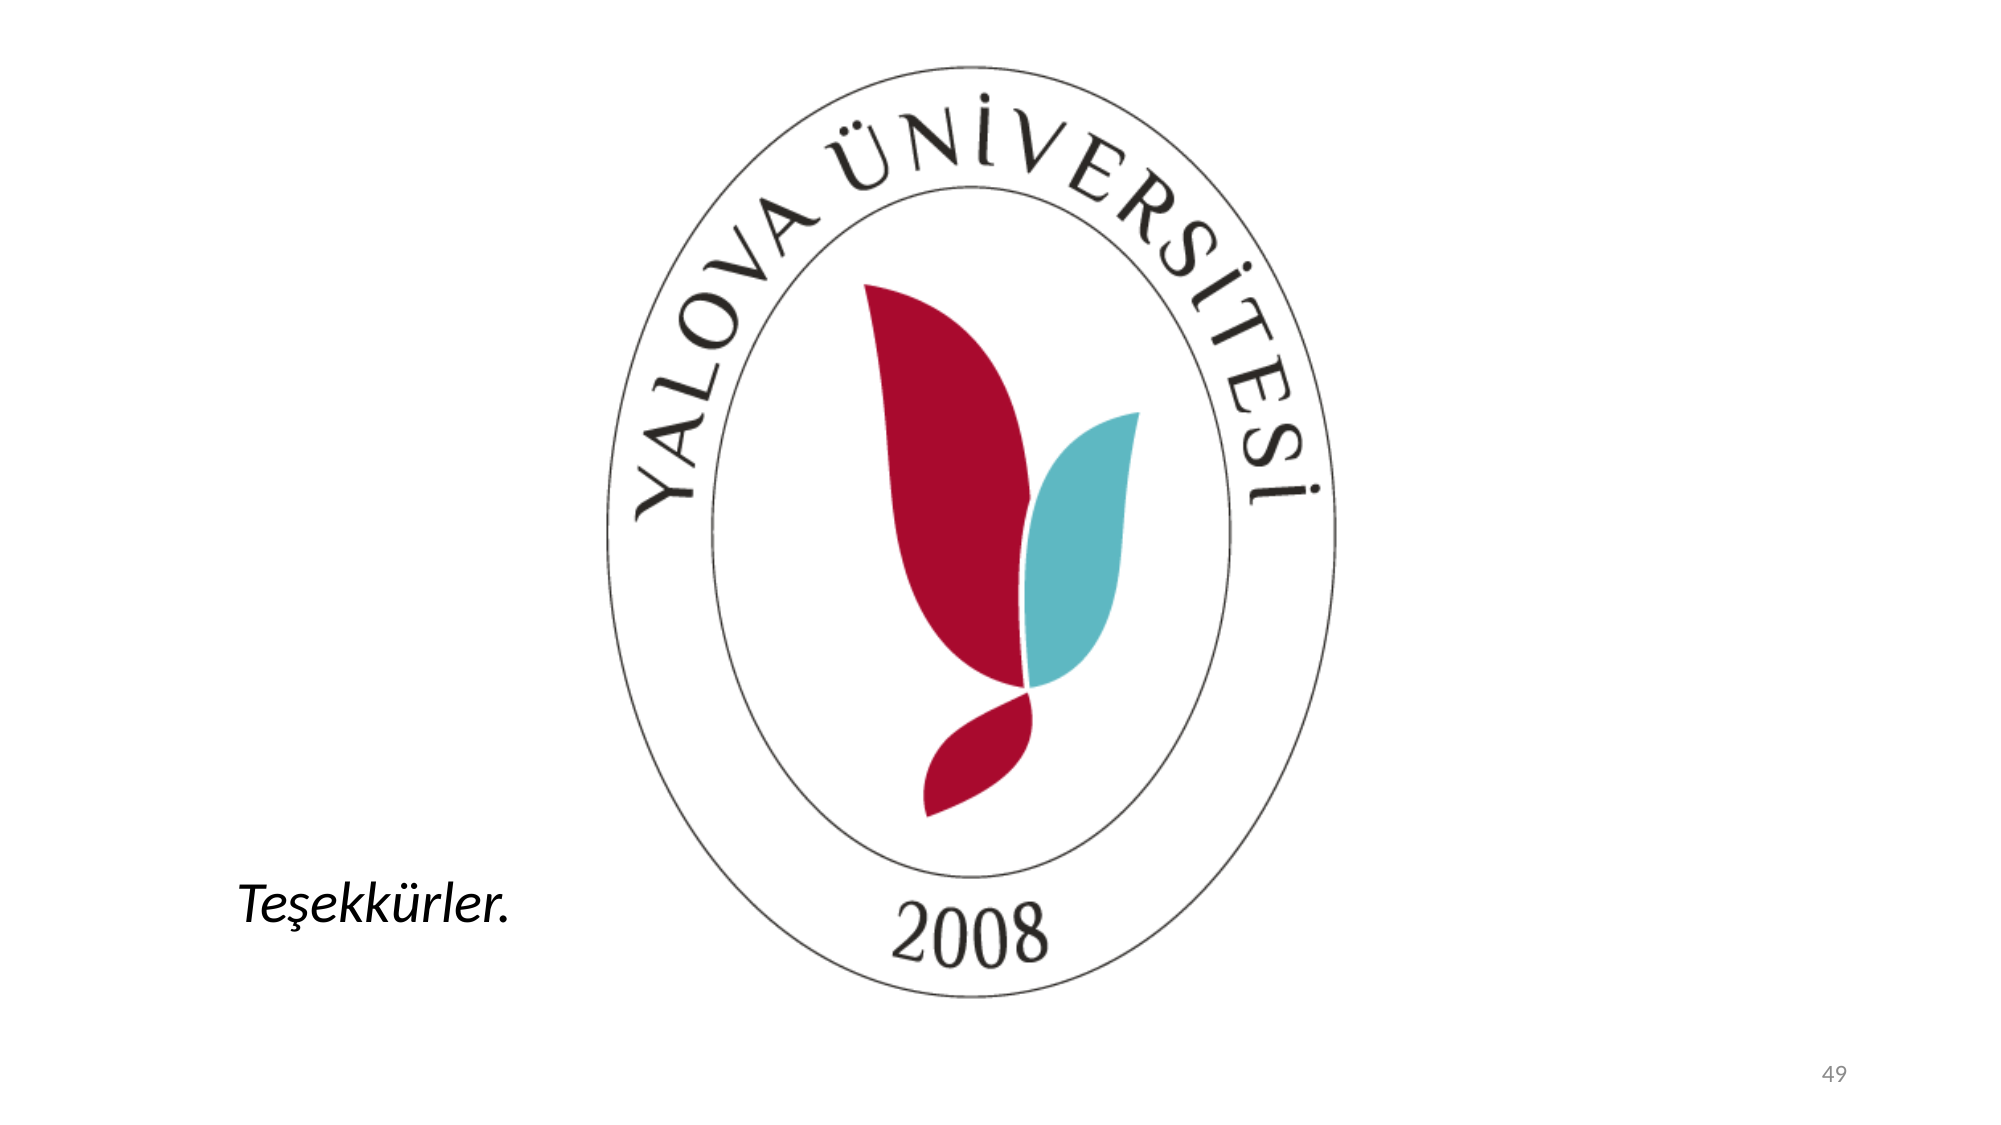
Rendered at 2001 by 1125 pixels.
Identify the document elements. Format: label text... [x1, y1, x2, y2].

slide_number 49 [1412, 1042, 1863, 1103]
text_box Teşekkürler. [0, 857, 594, 942]
picture [594, 53, 1348, 1012]
